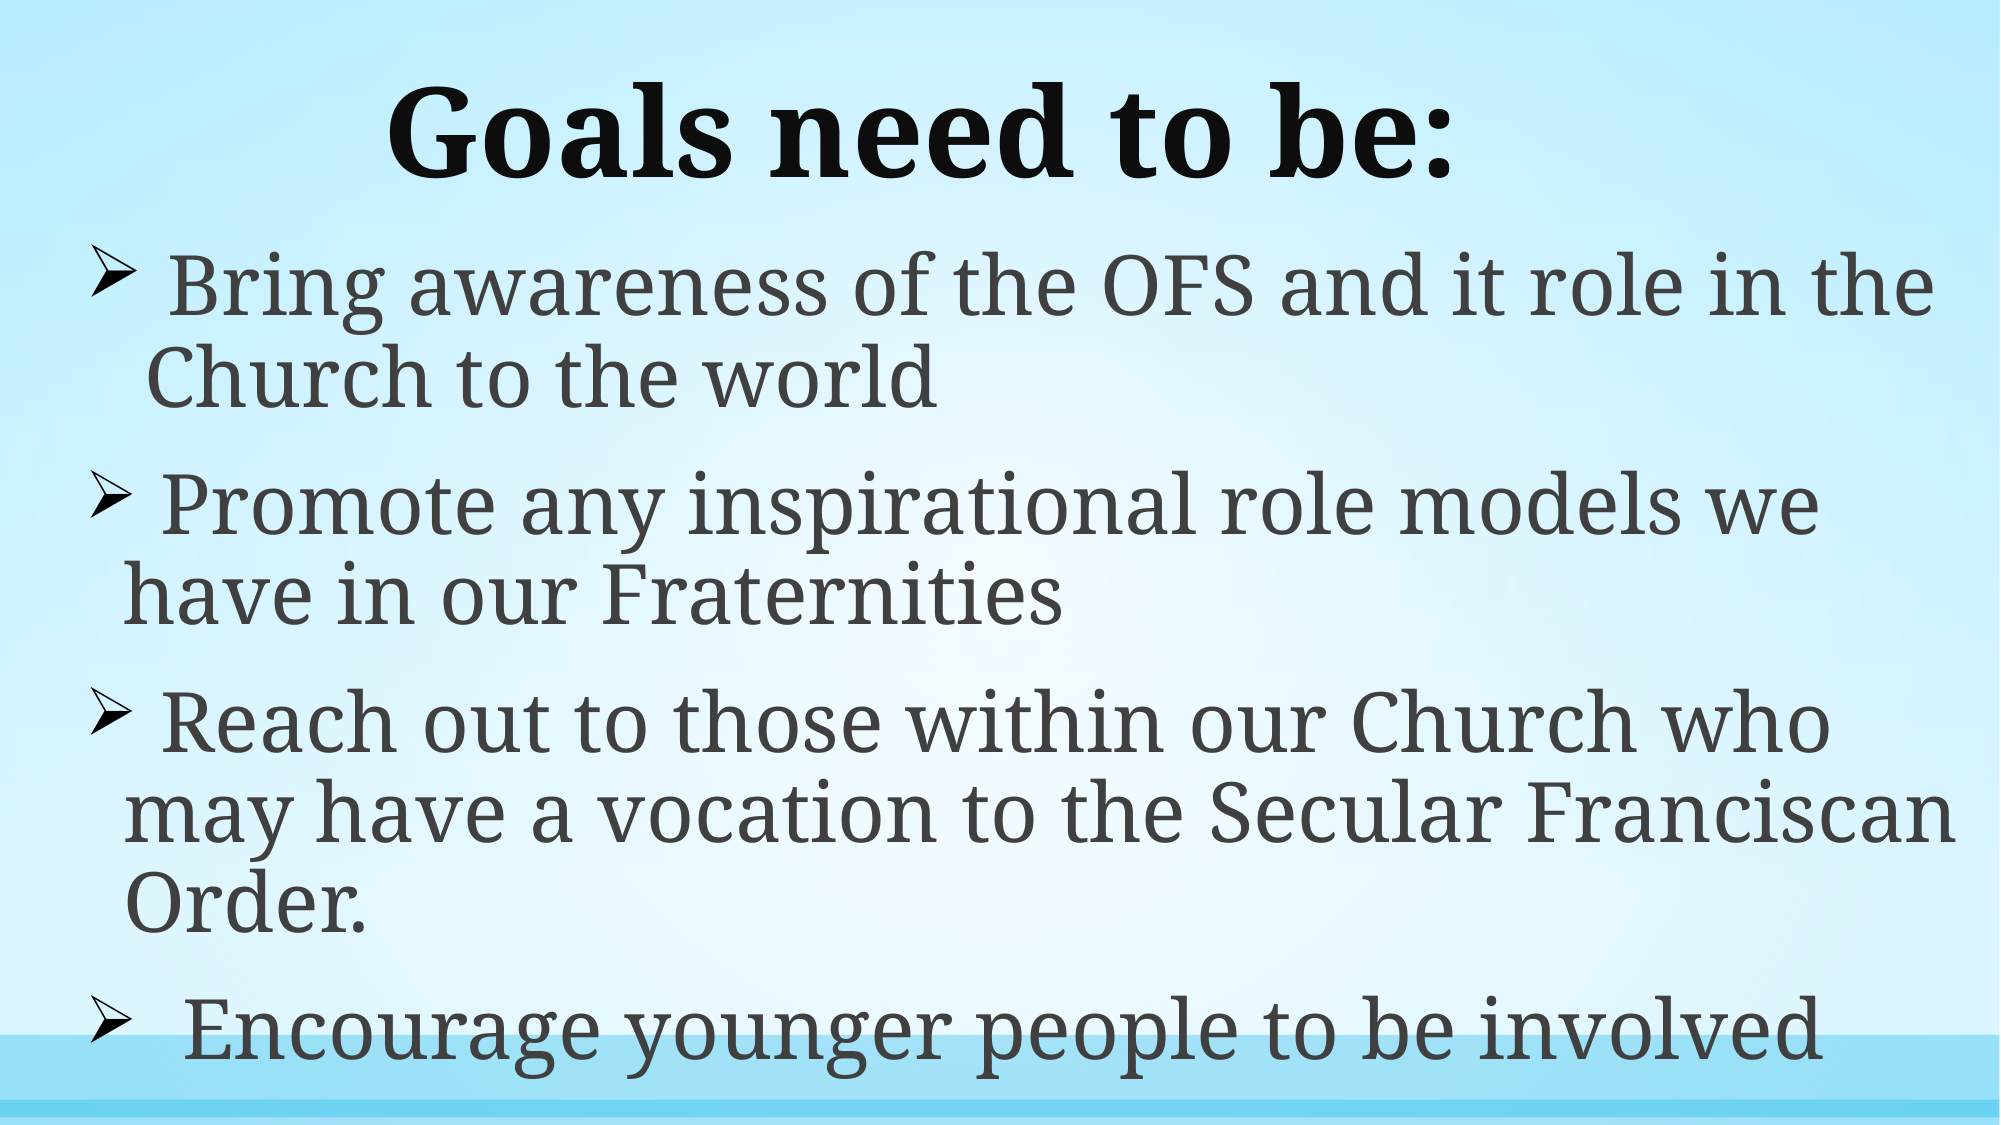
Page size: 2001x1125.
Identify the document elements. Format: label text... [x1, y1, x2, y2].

title Goals need to be: [0, 0, 1878, 218]
list Bring awareness of the OFS and it role in the Church to the world Promote any inspirational role models we have in our Fraternities Reach out to those within our Church who may have a vocation to the Secular Franciscan Order. Encourage younger people to be involved [63, 228, 1986, 939]
